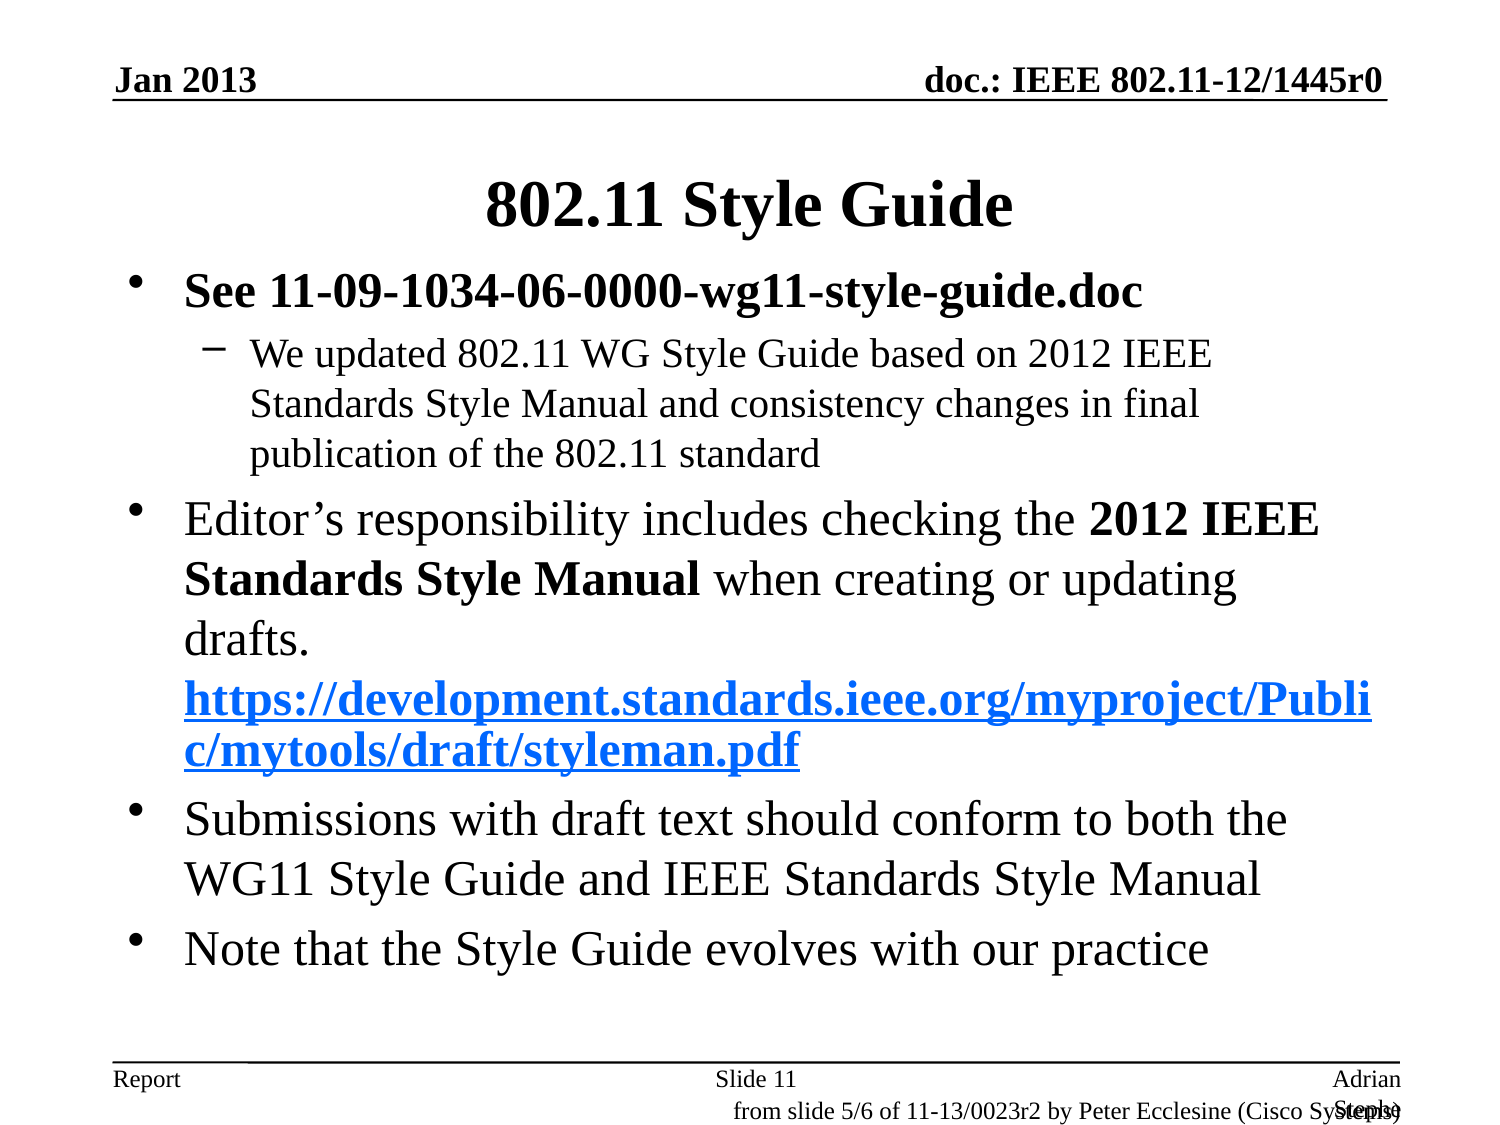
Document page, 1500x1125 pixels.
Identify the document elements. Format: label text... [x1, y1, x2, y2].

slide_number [114, 54, 374, 101]
text_box from slide 5/6 of 11-13/0023r2 by Peter Ecclesine (Cisco Systems) [343, 1087, 1417, 1125]
footer Adrian Stephens, Intel Corporation [1324, 1061, 1402, 1087]
list See 11-09-1034-06-0000-wg11-style-guide.doc We updated 802.11 WG Style Guide based on 2012 IEEE Standards Style Manual and consistency changes in final publication of the 802.11 standard Editor’s responsibility includes checking the 2012 IEEE Standards Style Manual when creating or updating drafts. https://development.standards.ieee.org/myproject/Public/mytools/draft/styleman.pdf Submissions with draft text should conform to both the WG11 Style Guide and IEEE Standards Style Manual Note that the Style Guide evolves with our practice [112, 249, 1388, 1000]
title 802.11 Style Guide [112, 112, 1388, 249]
slide_number Slide 11 [712, 1061, 800, 1087]
